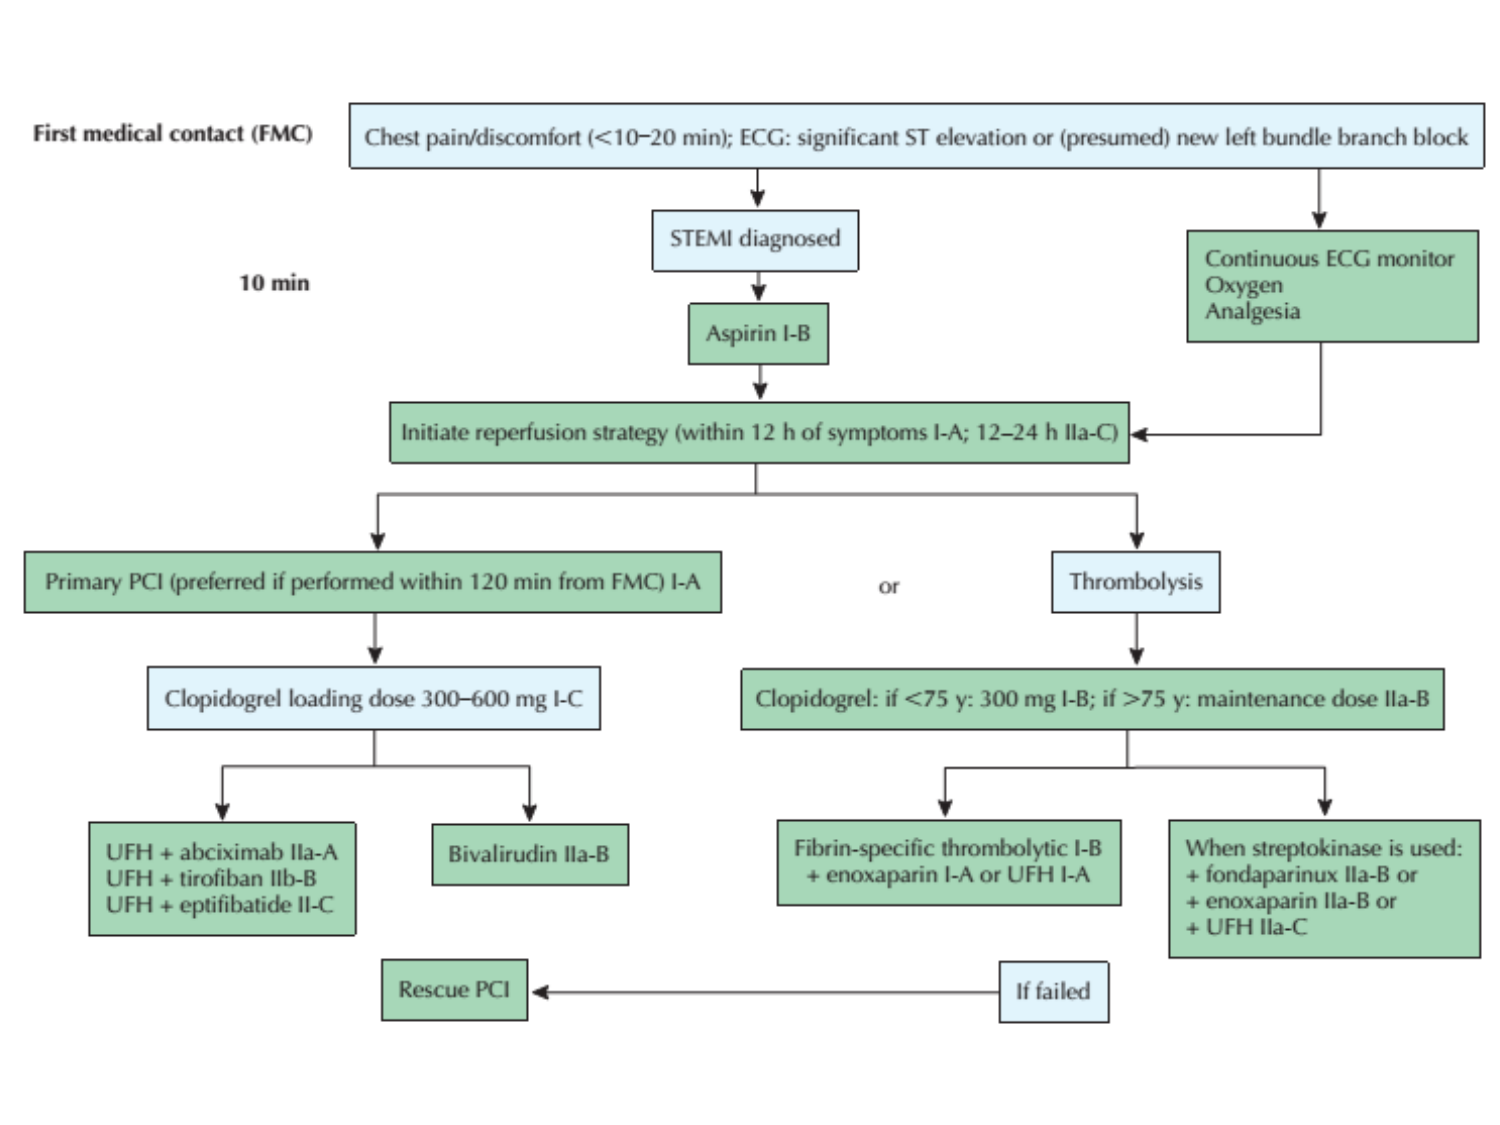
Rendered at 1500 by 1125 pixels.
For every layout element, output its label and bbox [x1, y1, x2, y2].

picture [0, 87, 1500, 1038]
